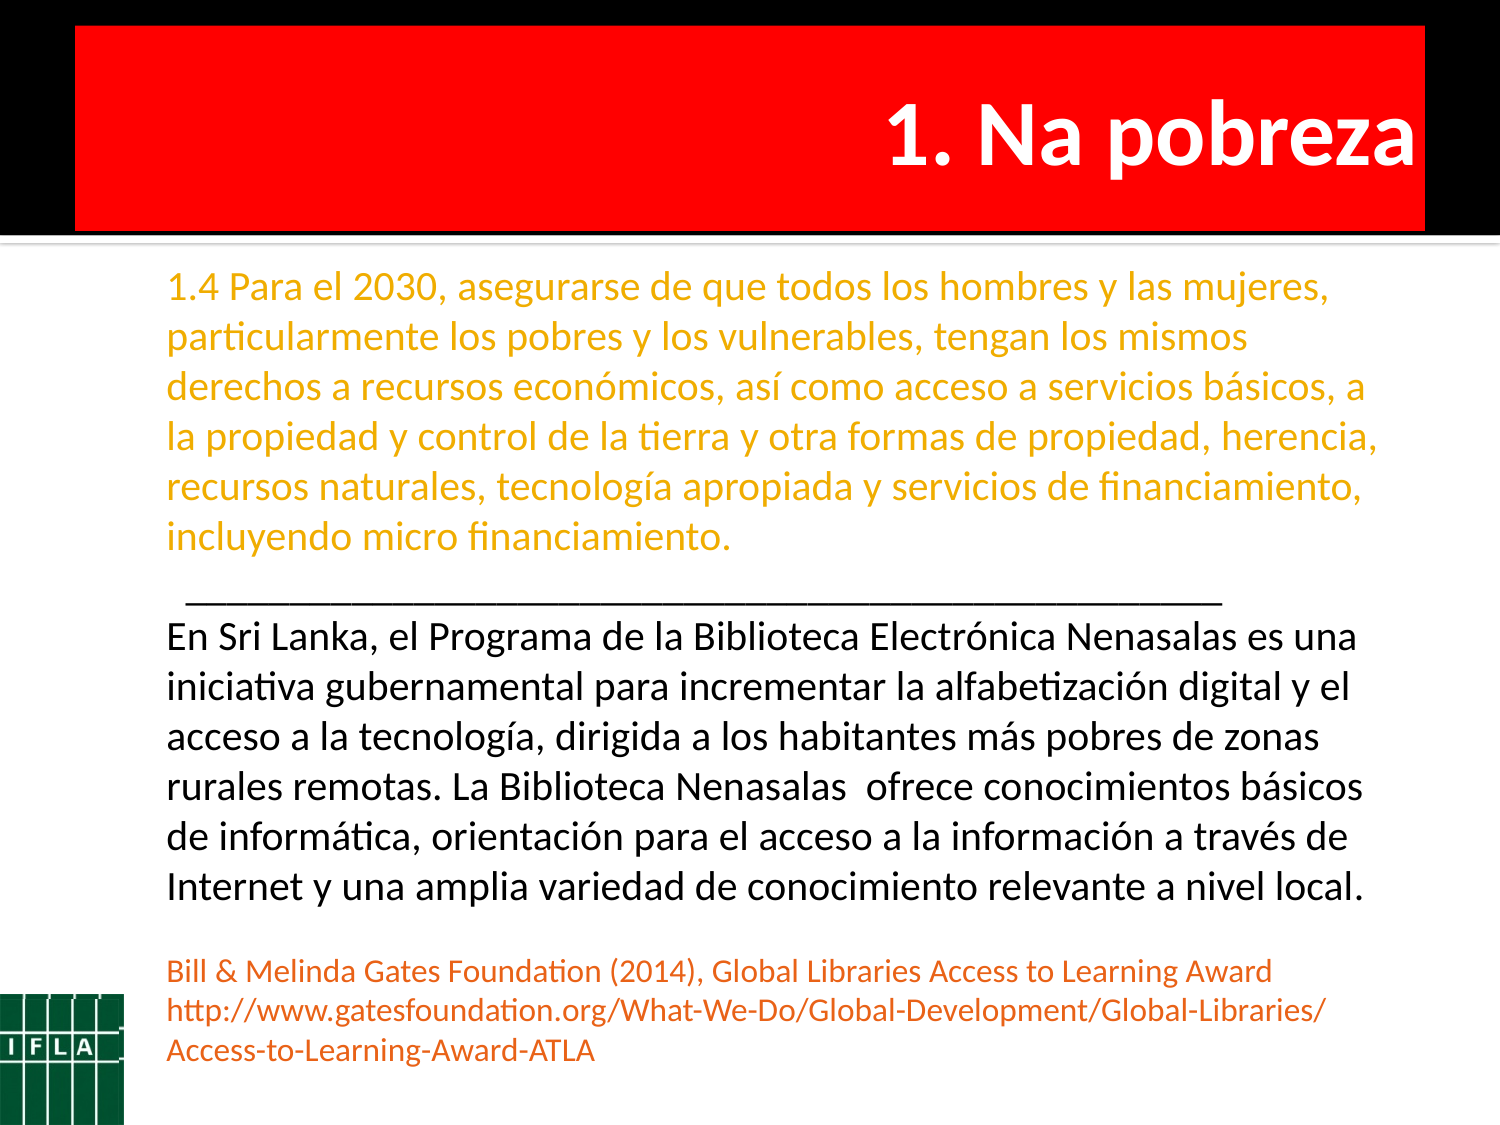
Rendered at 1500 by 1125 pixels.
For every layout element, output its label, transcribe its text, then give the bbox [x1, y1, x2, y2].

picture [0, 994, 124, 1125]
list 1.4 Para el 2030, asegurarse de que todos los hombres y las mujeres, particularmente los pobres y los vulnerables, tengan los mismos derechos a recursos económicos, así como acceso a servicios básicos, a la propiedad y control de la tierra y otra formas de propiedad, herencia, recursos naturales, tecnología apropiada y servicios de financiamiento, incluyendo micro financiamiento. __________________________________________________ En Sri Lanka, el Programa de la Biblioteca Electrónica Nenasalas es una iniciativa gubernamental para incrementar la alfabetización digital y el acceso a la tecnología, dirigida a los habitantes más pobres de zonas rurales remotas. La Biblioteca Nenasalas ofrece conocimientos básicos de informática, orientación para el acceso a la información a través de Internet y una amplia variedad de conocimiento relevante a nivel local. Bill & Melinda Gates Foundation (2014), Global Libraries Access to Learning Award http://www.gatesfoundation.org/What-We-Do/Global-Development/Global-Libraries/Access-to-Learning-Award-ATLA [157, 243, 1412, 1111]
title 1. Na pobreza [75, 25, 1425, 231]
